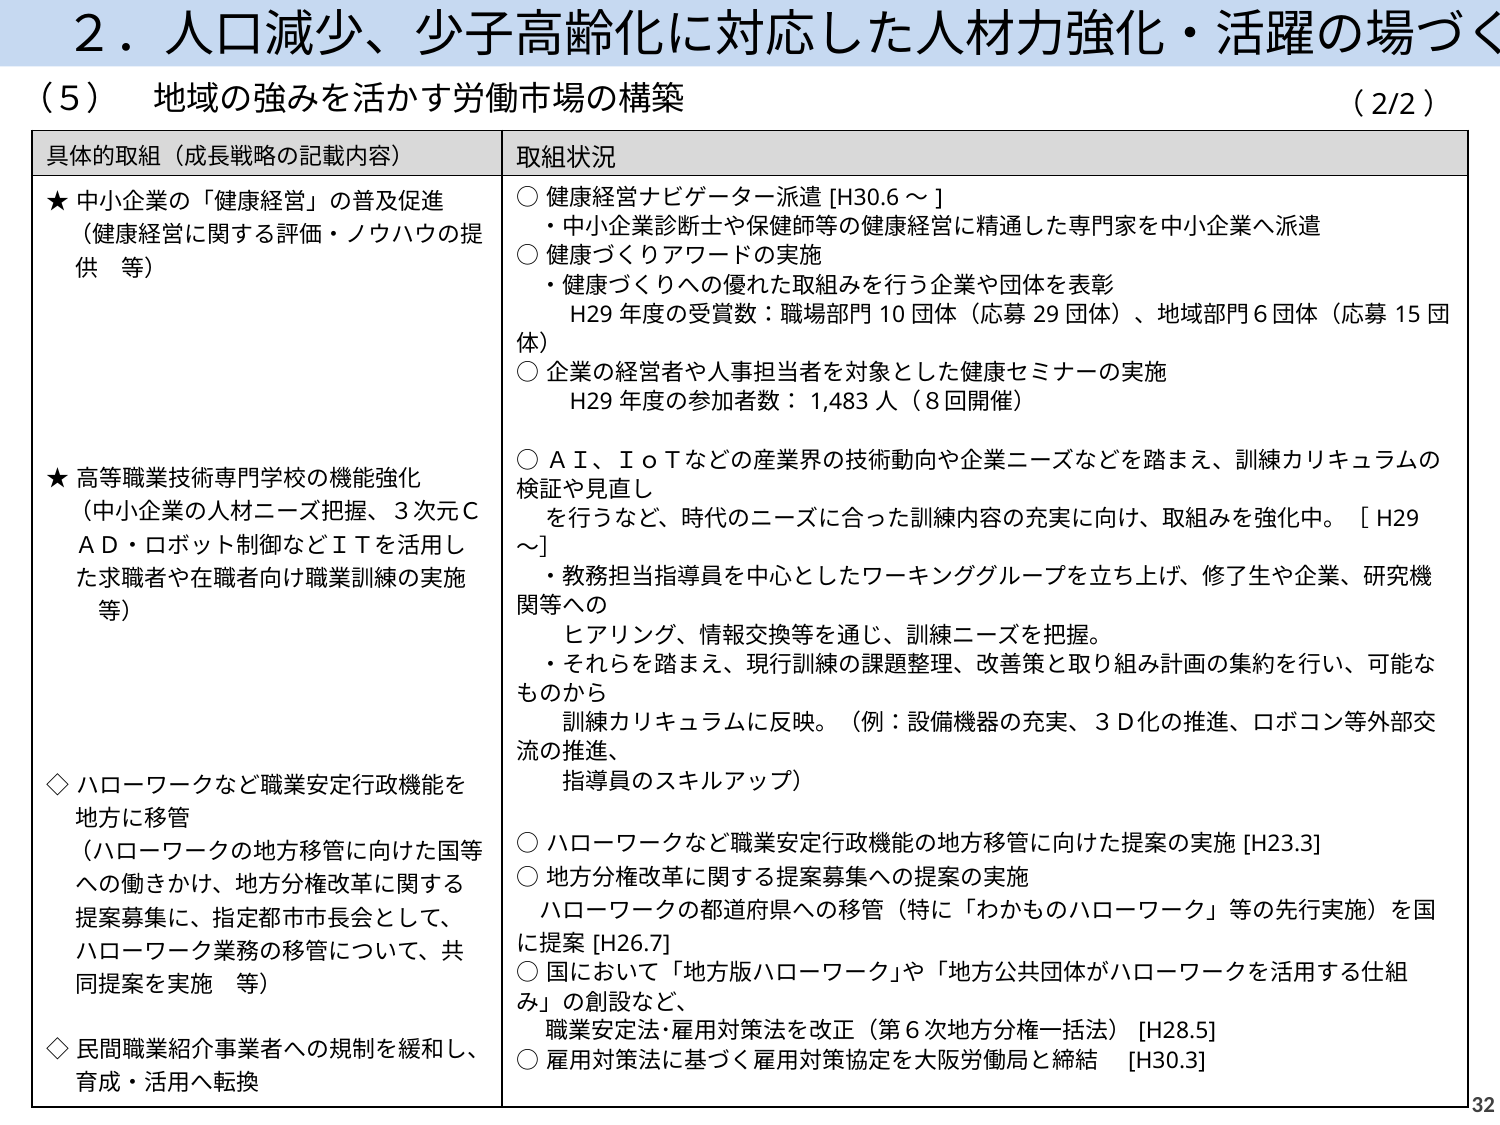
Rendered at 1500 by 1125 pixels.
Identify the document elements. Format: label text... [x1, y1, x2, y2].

table_cell ○健康経営ナビゲーター派遣[H30.6～] ・中小企業診断士や保健師等の健康経営に精通した専門家を中小企業へ派遣 ○健康づくりアワードの実施 ・健康づくりへの優れた取組みを行う企業や団体を表彰 H29年度の受賞数：職場部門10団体（応募29団体）、地域部門６団体（応募15団体） ○企業の経営者や人事担当者を対象とした健康セミナーの実施 H29年度の参加者数：1,483人（８回開催） ○ＡＩ、ＩｏＴなどの産業界の技術動向や企業ニーズなどを踏まえ、訓練カリキュラムの検証や見直し を行うなど、時代のニーズに合った訓練内容の充実に向け、取組みを強化中。［H29～］ ・教務担当指導員を中心としたワーキンググループを立ち上げ、修了生や企業、研究機関等への ヒアリング、情報交換等を通じ、訓練ニーズを把握。 ・それらを踏まえ、現行訓練の課題整理、改善策と取り組み計画の集約を行い、可能なものから 訓練カリキュラムに反映。（例：設備機器の充実、３Ｄ化の推進、ロボコン等外部交流の推進、 指導員のスキルアップ） ○ハローワークなど職業安定行政機能の地方移管に向けた提案の実施[H23.3] ○地方分権改革に関する提案募集への提案の実施 ハローワークの都道府県への移管（特に「わかものハローワーク」等の先行実施）を国に提案[H26.7] ○国において「地方版ハローワーク｣や「地方公共団体がハローワークを活用する仕組み」の創設など、 職業安定法･雇用対策法を改正（第６次地方分権一括法）[H28.5] ○雇用対策法に基づく雇用対策協定を大阪労働局と締結 [H30.3] [503, 176, 1467, 1106]
table_header 取組状況 [503, 131, 1467, 175]
text_box （2/2） [1305, 78, 1483, 129]
slide_number 31 [1159, 1064, 1500, 1124]
table_cell ★中小企業の「健康経営」の普及促進 （健康経営に関する評価・ノウハウの提供 等） ★高等職業技術専門学校の機能強化 （中小企業の人材ニーズ把握、３次元ＣＡＤ・ロボット制御などＩＴを活用した求職者や在職者向け職業訓練の実施 等） ◇ハローワークなど職業安定行政機能を地方に移管 （ハローワークの地方移管に向けた国等への働きかけ、地方分権改革に関する提案募集に、指定都市市長会として、ハローワーク業務の移管について、共同提案を実施 等） ◇民間職業紹介事業者への規制を緩和し、育成・活用へ転換 [33, 176, 501, 1106]
table_header 具体的取組（成長戦略の記載内容） [33, 131, 501, 175]
text_box （５） 地域の強みを活かす労働市場の構築 [5, 69, 1164, 125]
text_box ２．人口減少、少子高齢化に対応した人材力強化・活躍の場づくり [0, 0, 1500, 67]
